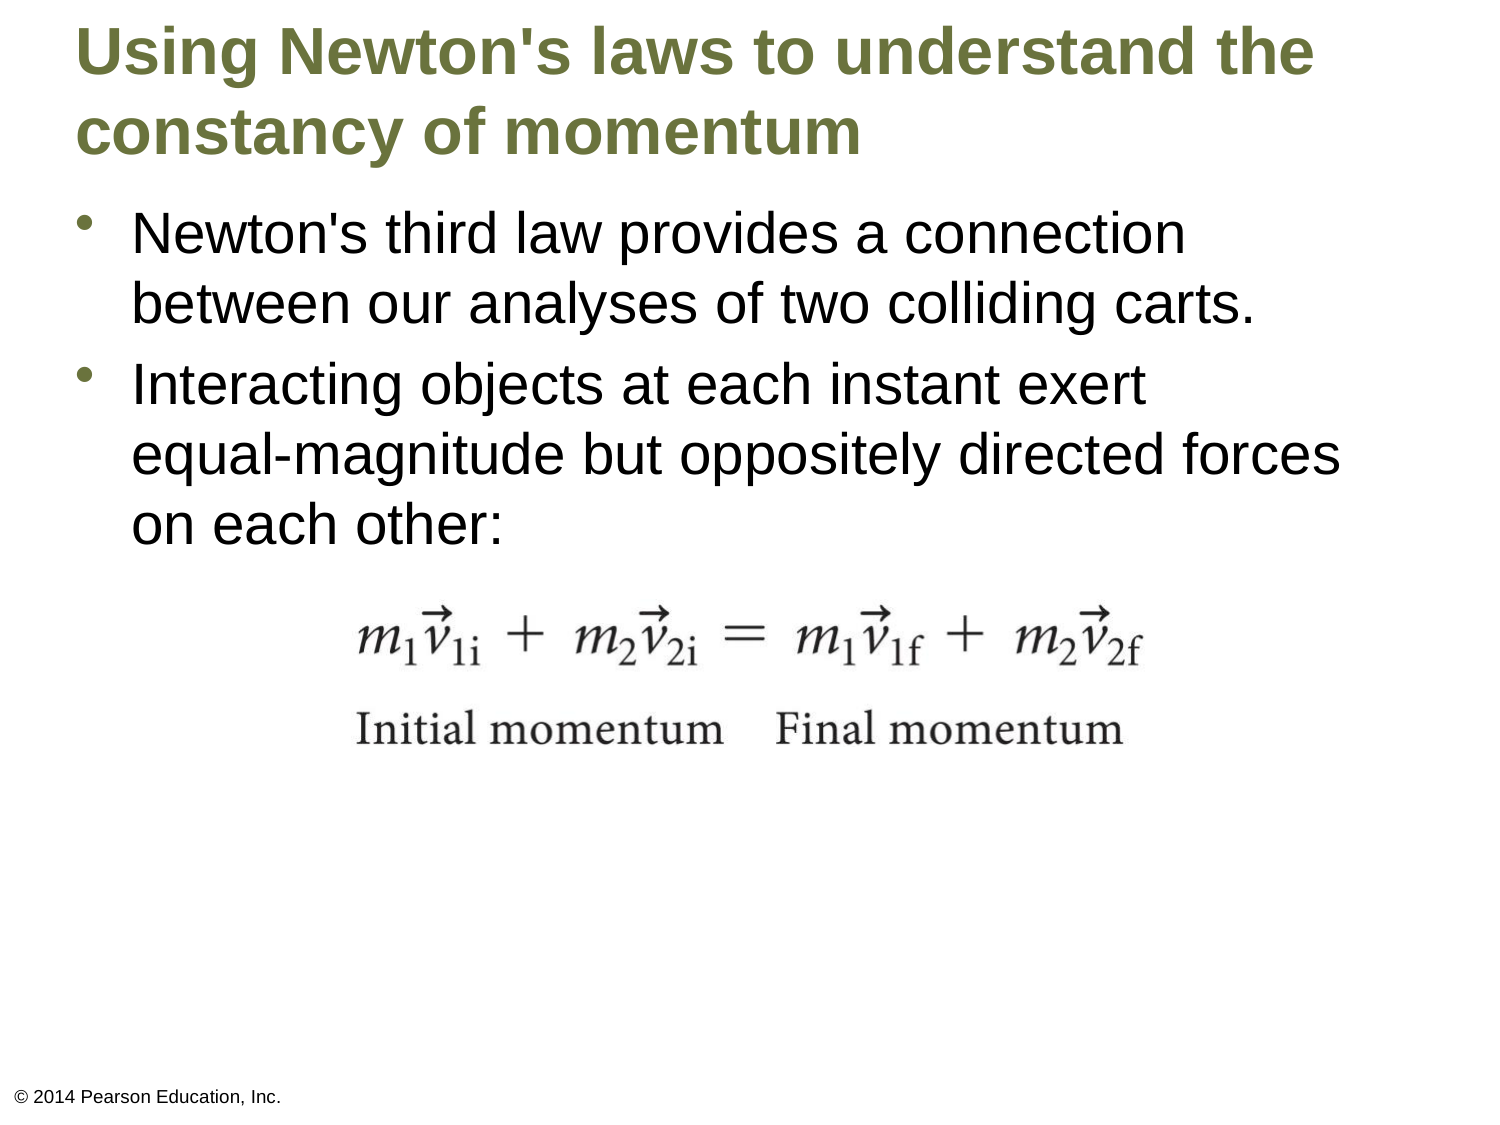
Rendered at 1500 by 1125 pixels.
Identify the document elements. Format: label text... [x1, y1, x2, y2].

picture [351, 599, 1149, 748]
title Using Newton's laws to understand the constancy of momentum [0, 0, 1500, 177]
list Newton's third law provides a connection between our analyses of two colliding carts. Interacting objects at each instant exert equal-magnitude but oppositely directed forces on each other: [59, 187, 1410, 1025]
footer © 2014 Pearson Education, Inc. [14, 1084, 900, 1115]
